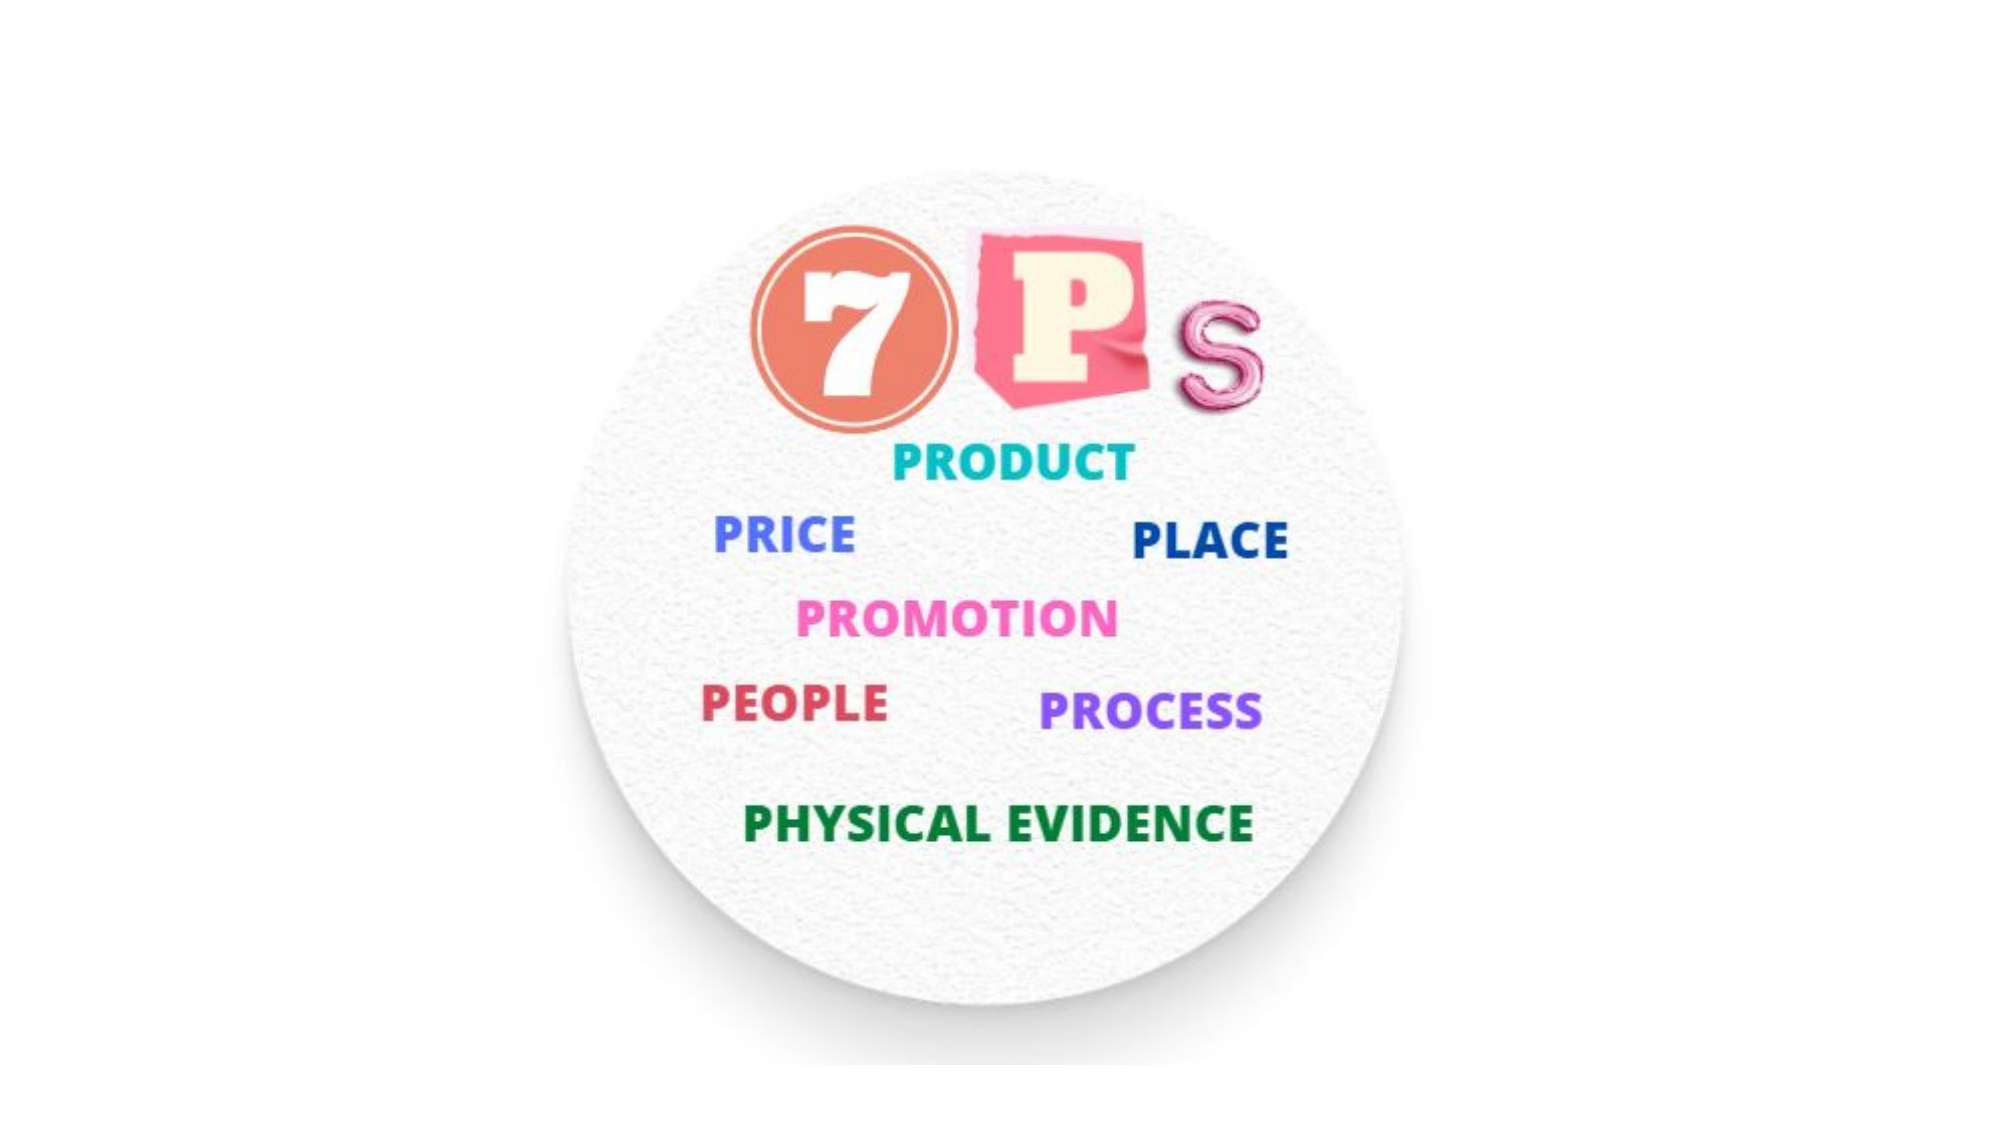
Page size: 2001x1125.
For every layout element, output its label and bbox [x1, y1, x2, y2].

picture [521, 161, 1516, 1065]
